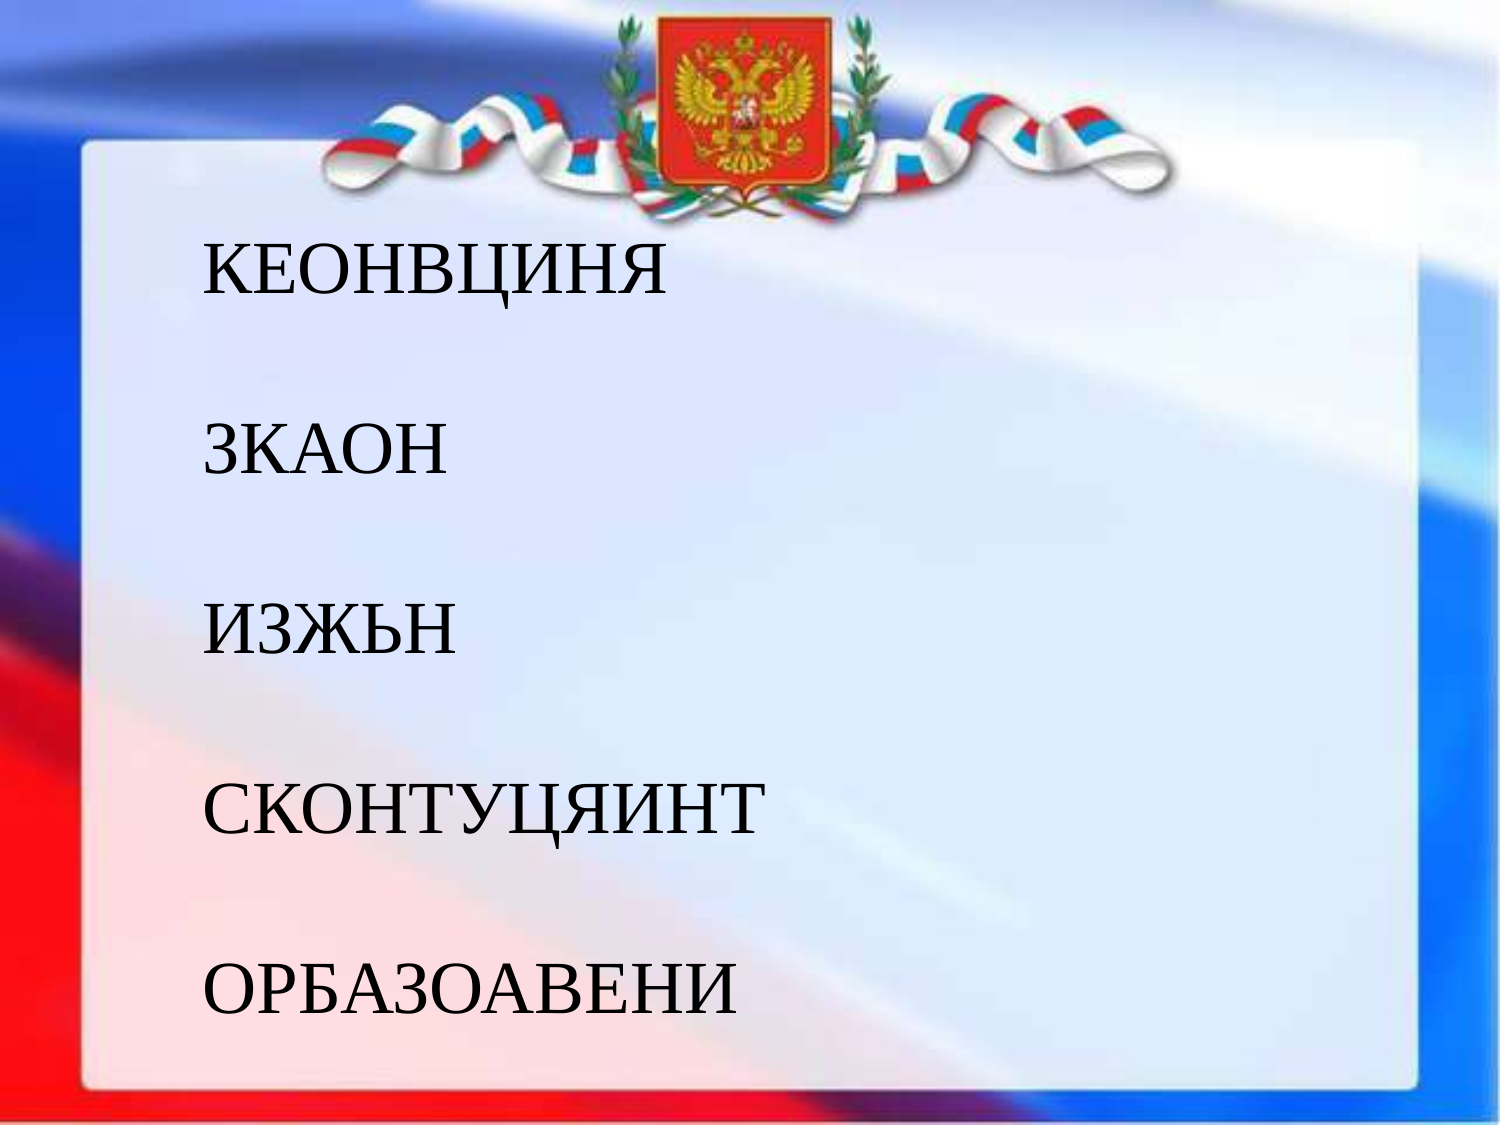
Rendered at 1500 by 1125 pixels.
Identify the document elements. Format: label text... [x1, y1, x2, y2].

text_box КЕОНВЦИНЯ ЗКАОН ИЗЖЬН СКОНТУЦЯИНТ ОРБАЗОАВЕНИ [187, 210, 1371, 1036]
picture [0, 0, 1500, 1125]
